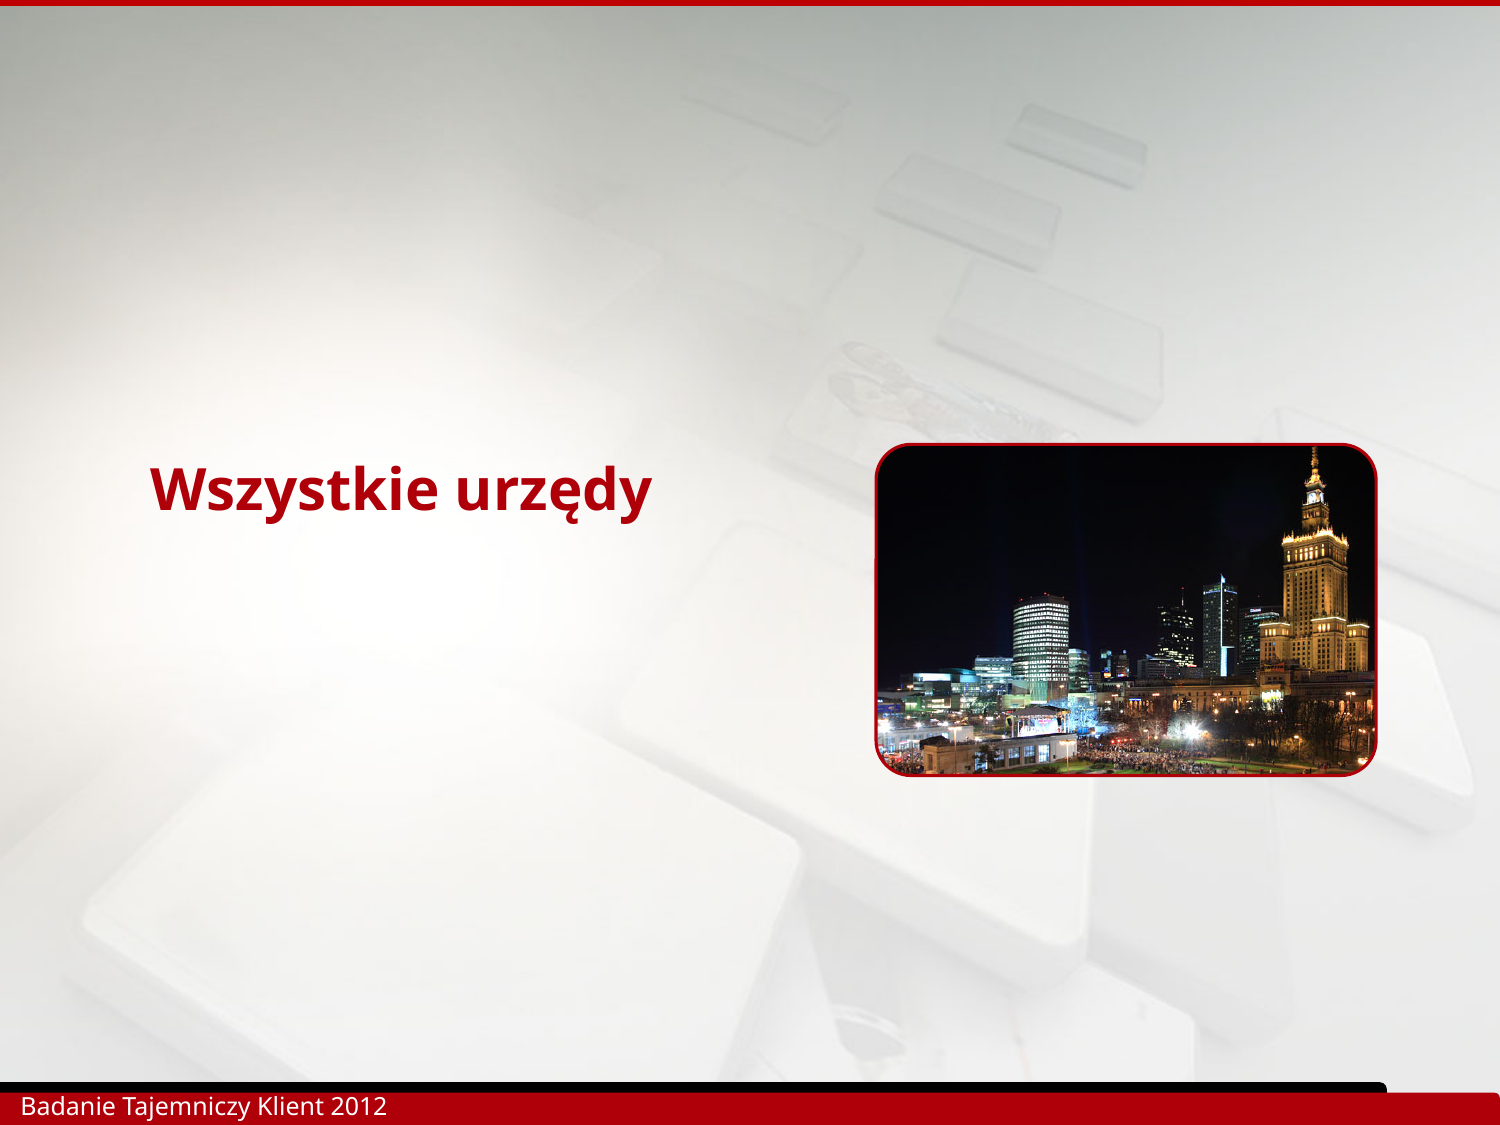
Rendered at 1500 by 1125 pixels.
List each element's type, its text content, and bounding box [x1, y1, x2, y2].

picture [0, 6, 1500, 1095]
title Wszystkie urzędy [135, 444, 793, 894]
footer Badanie Tajemniczy Klient 2012 [5, 1092, 1313, 1122]
